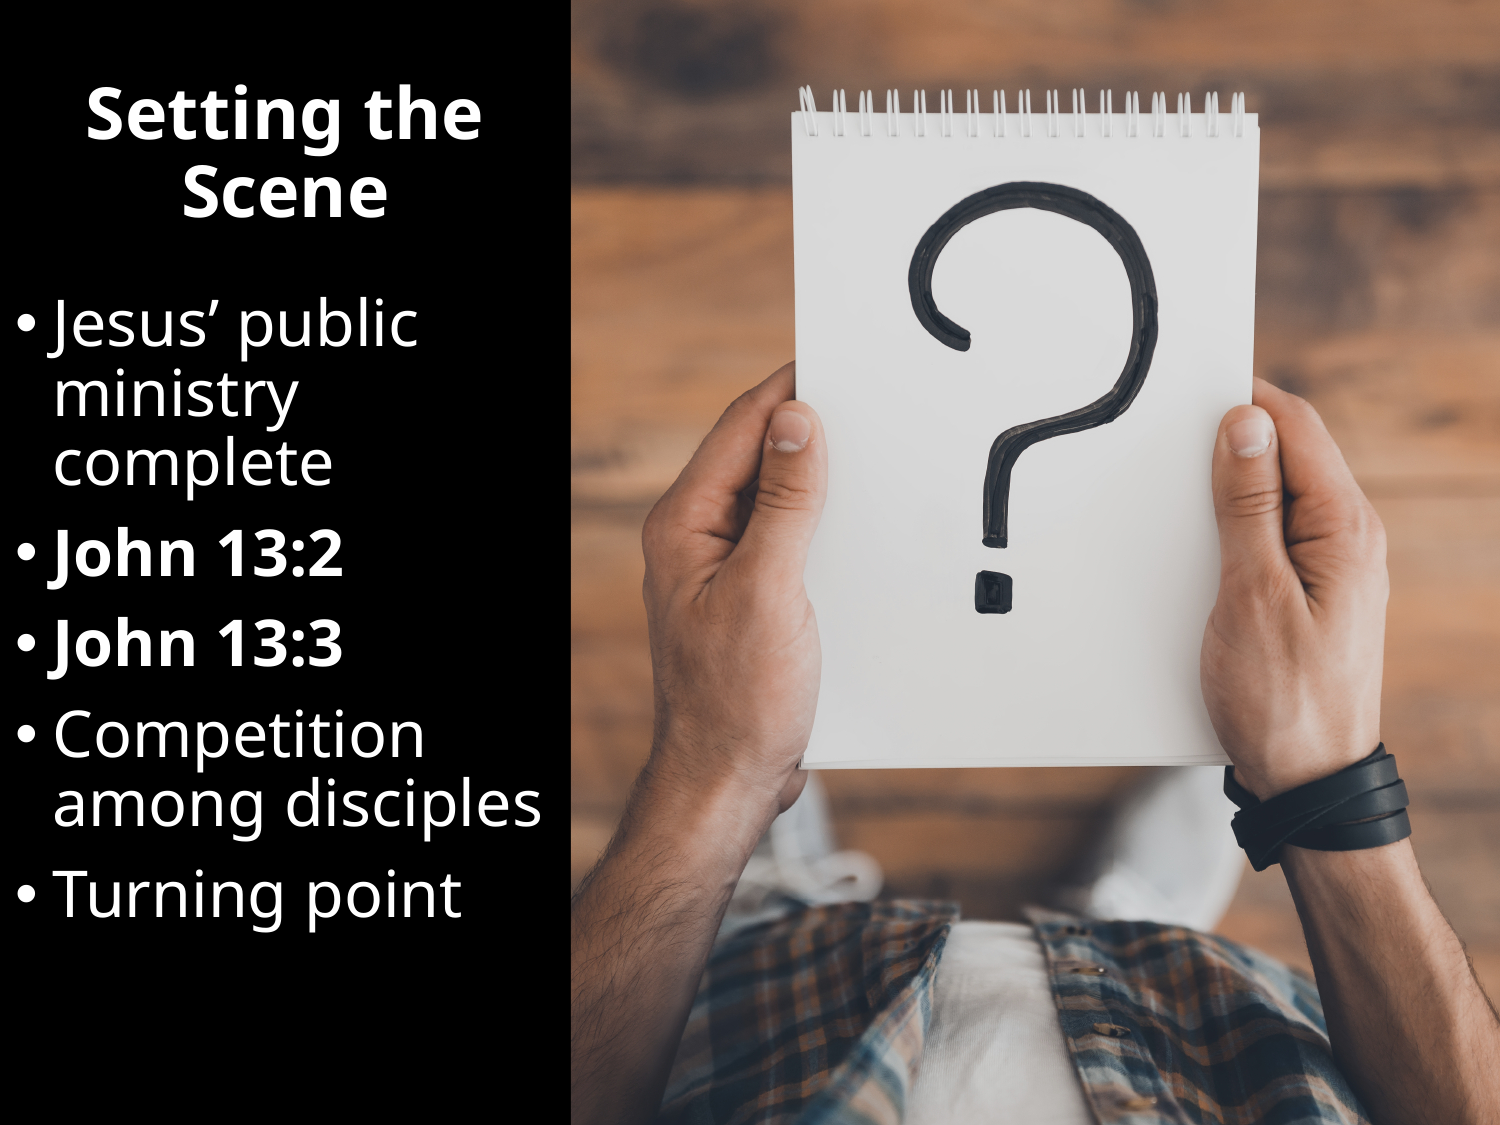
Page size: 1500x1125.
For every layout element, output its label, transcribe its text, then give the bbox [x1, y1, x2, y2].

picture [570, 0, 1500, 1125]
list Jesus’ public ministry complete John 13:2 John 13:3 Competition among disciples Turning point [0, 283, 570, 1125]
title Setting the Scene [0, 50, 570, 261]
